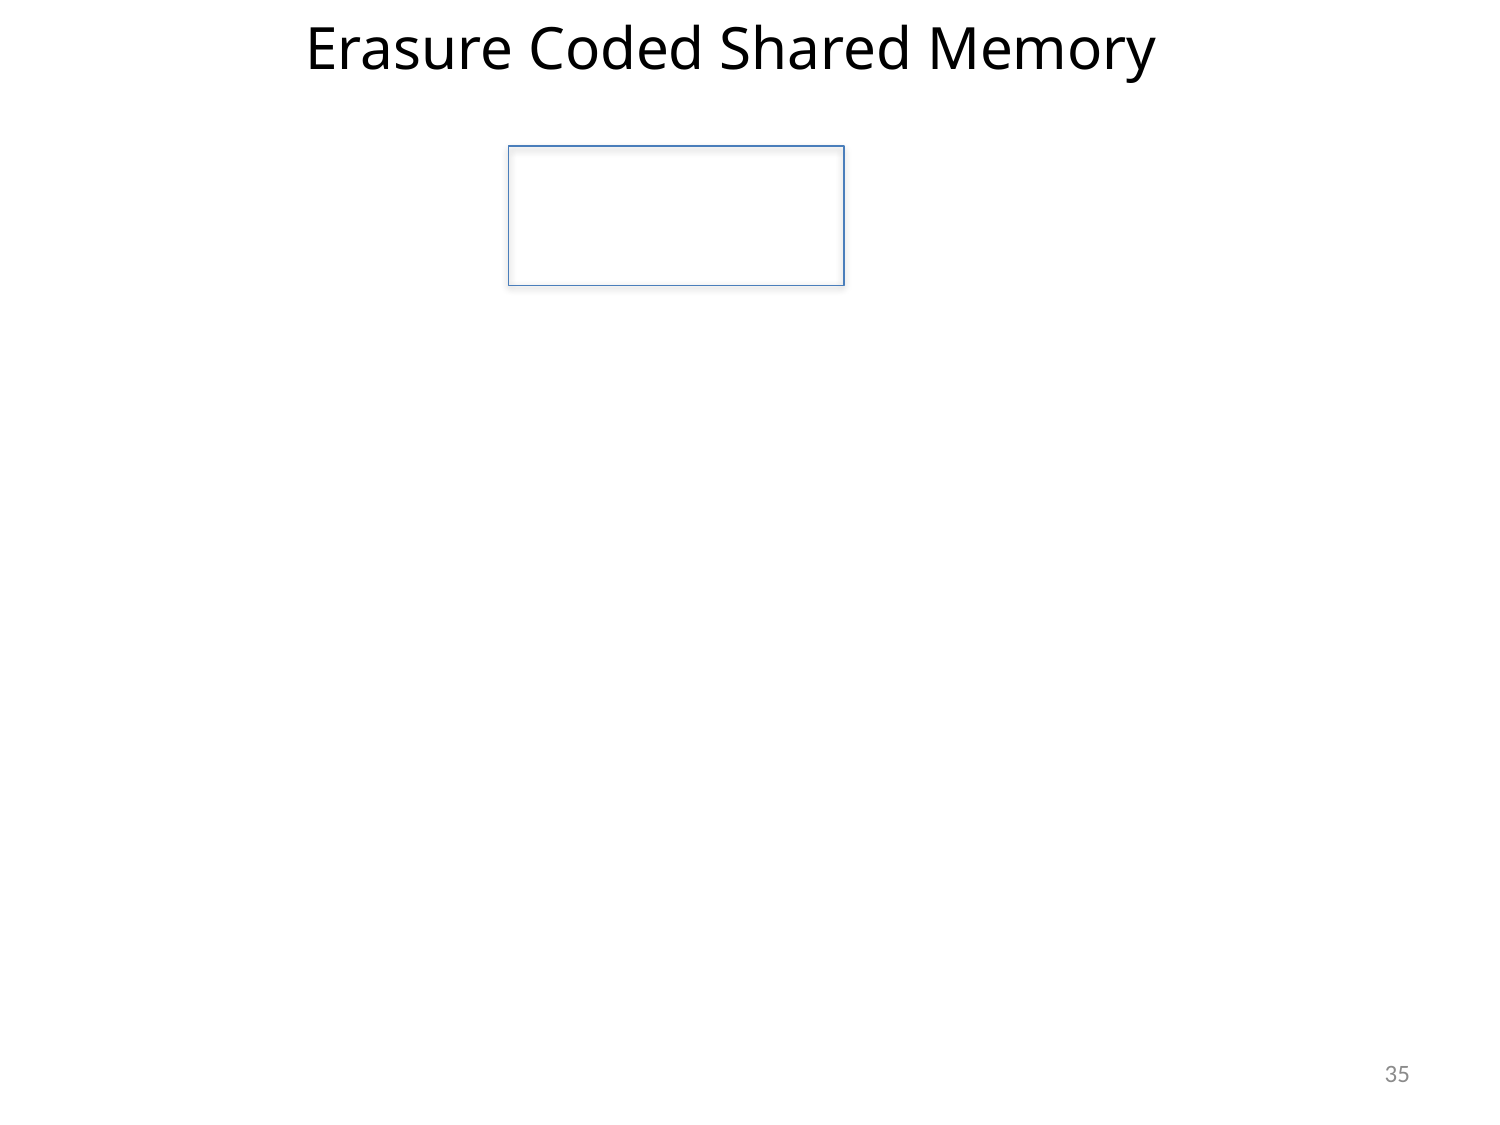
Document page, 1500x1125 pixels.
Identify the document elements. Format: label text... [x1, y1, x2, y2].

text_box Erasure Coded Shared Memory [290, 4, 1172, 89]
slide_number 35 [1074, 1042, 1425, 1103]
text_box [508, 145, 845, 286]
